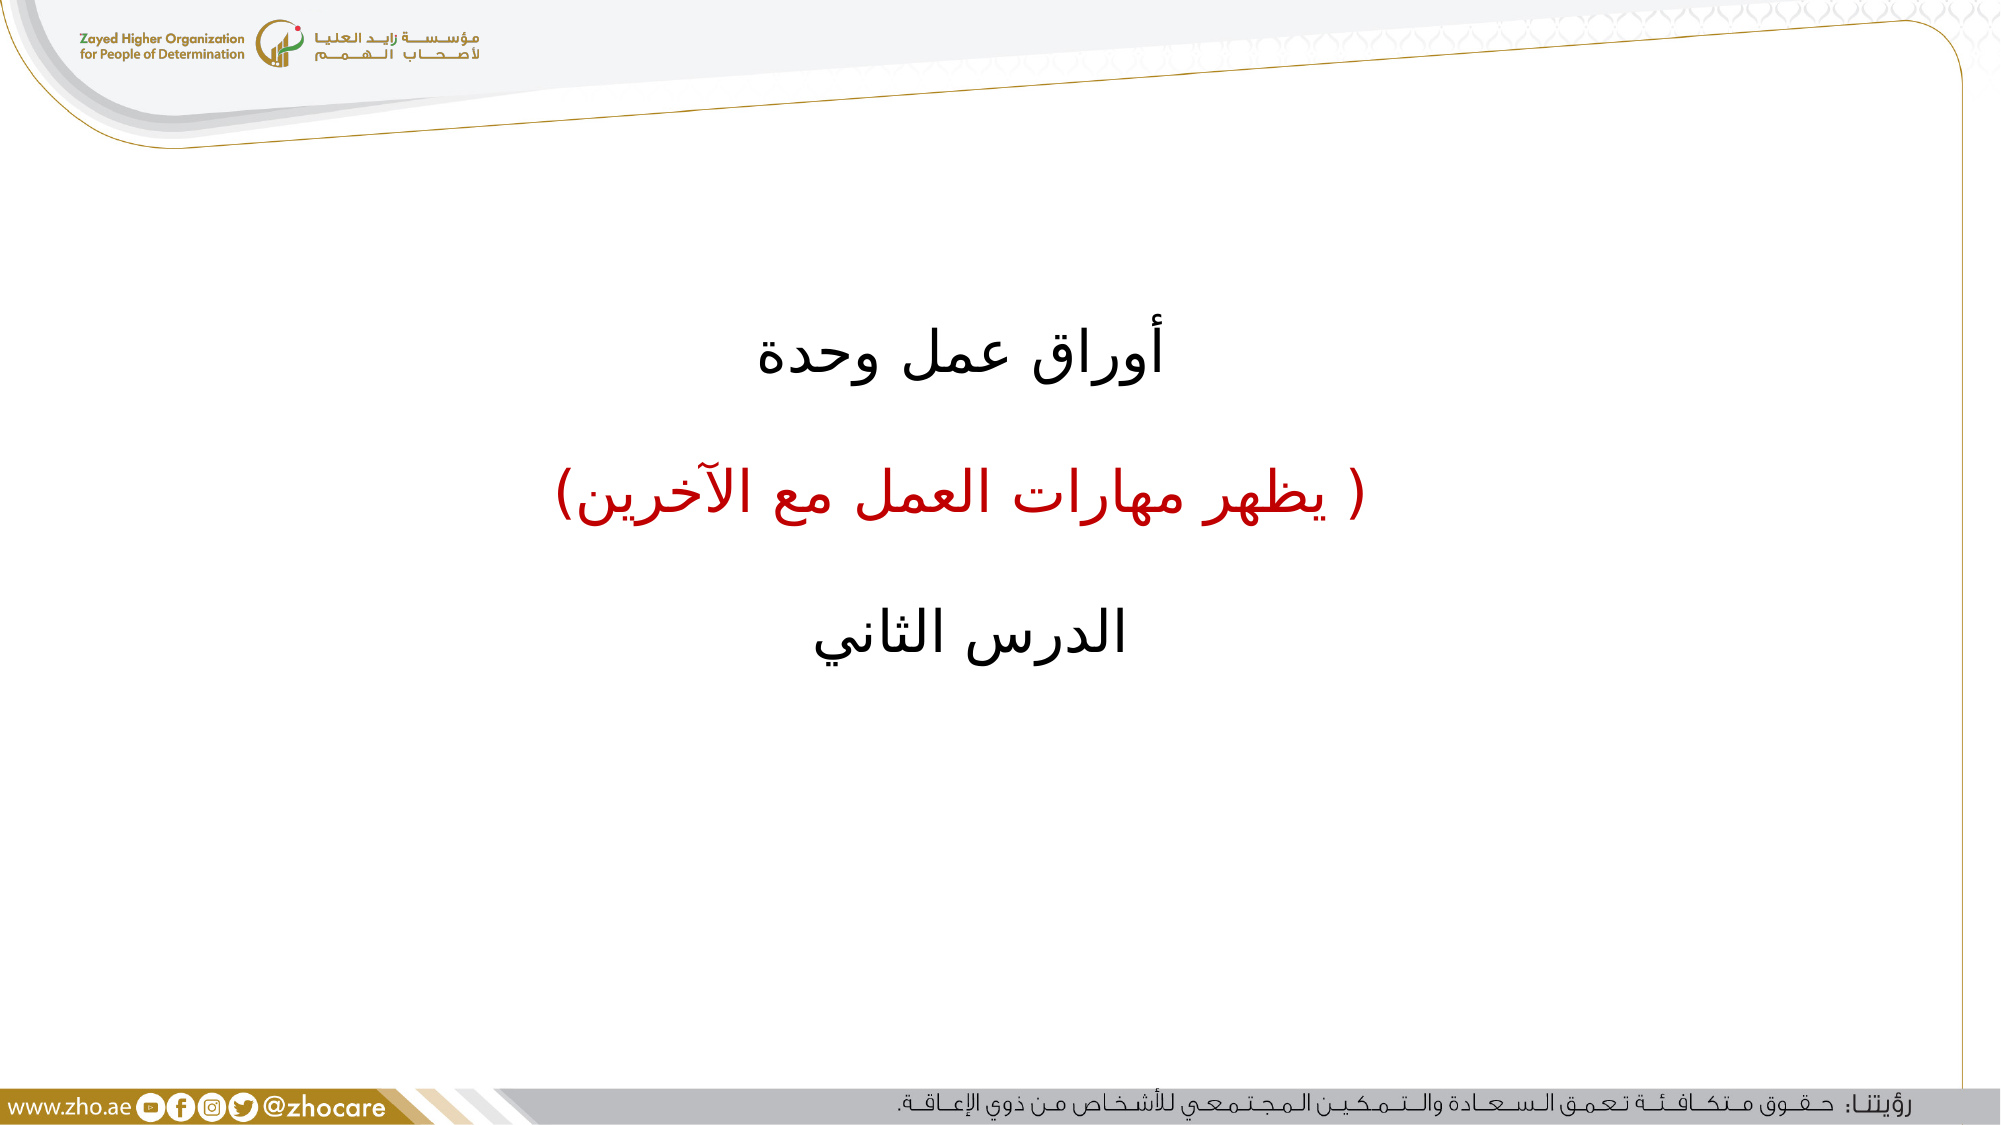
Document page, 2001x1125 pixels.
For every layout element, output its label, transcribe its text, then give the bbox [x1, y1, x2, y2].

text_box أوراق عمل وحدة ( يظهر مهارات العمل مع الآخرين) الدرس الثاني [292, 307, 1630, 770]
picture [0, 0, 2001, 1125]
